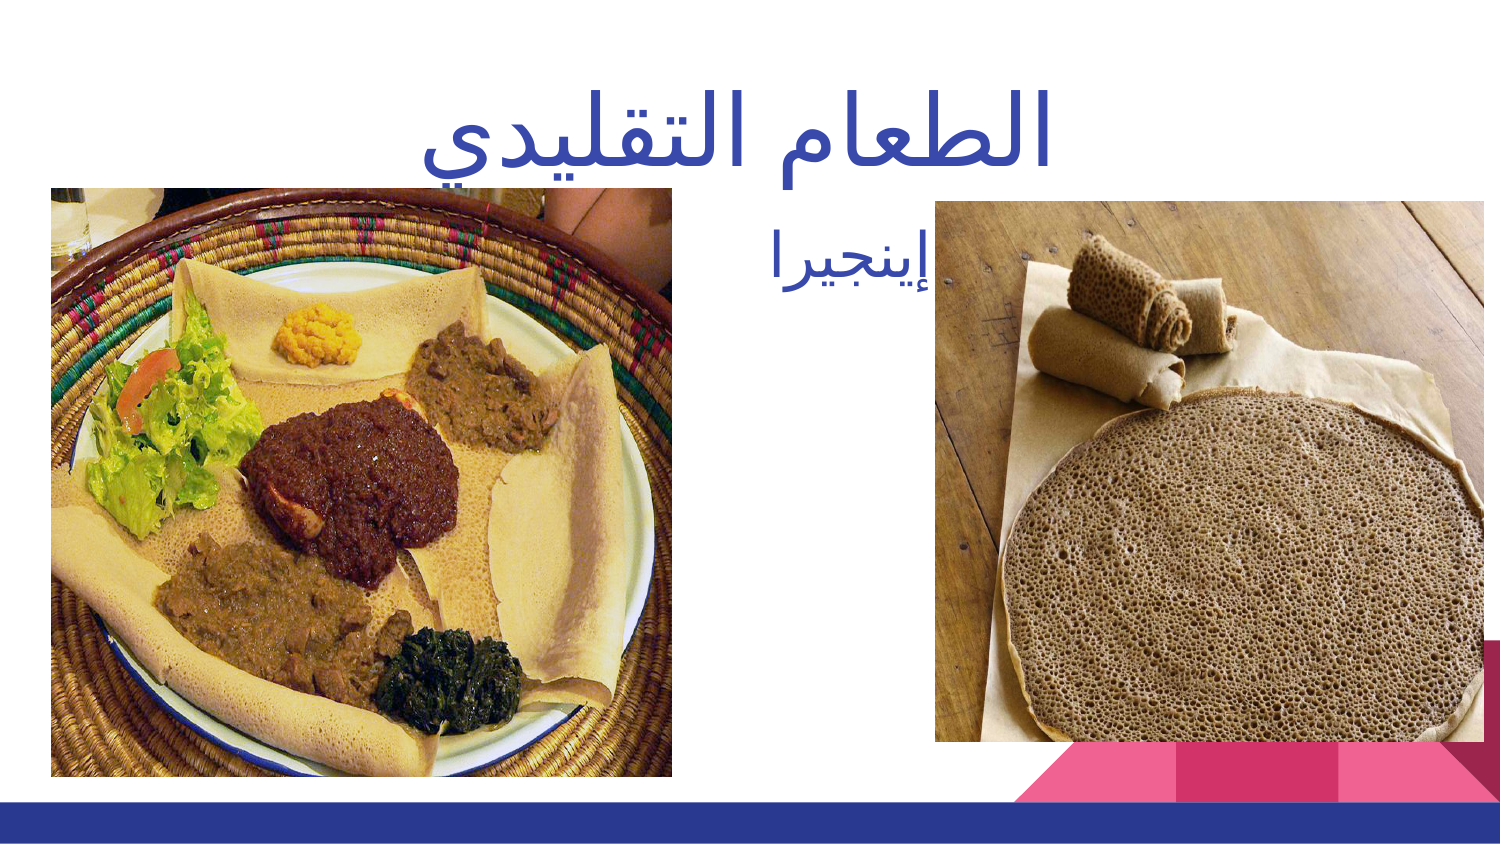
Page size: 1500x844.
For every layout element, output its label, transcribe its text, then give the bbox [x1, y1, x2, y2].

picture [50, 188, 672, 778]
list إينجيرا [51, 189, 1449, 844]
picture [935, 201, 1484, 743]
title الطعام التقليدي [39, 51, 1438, 146]
